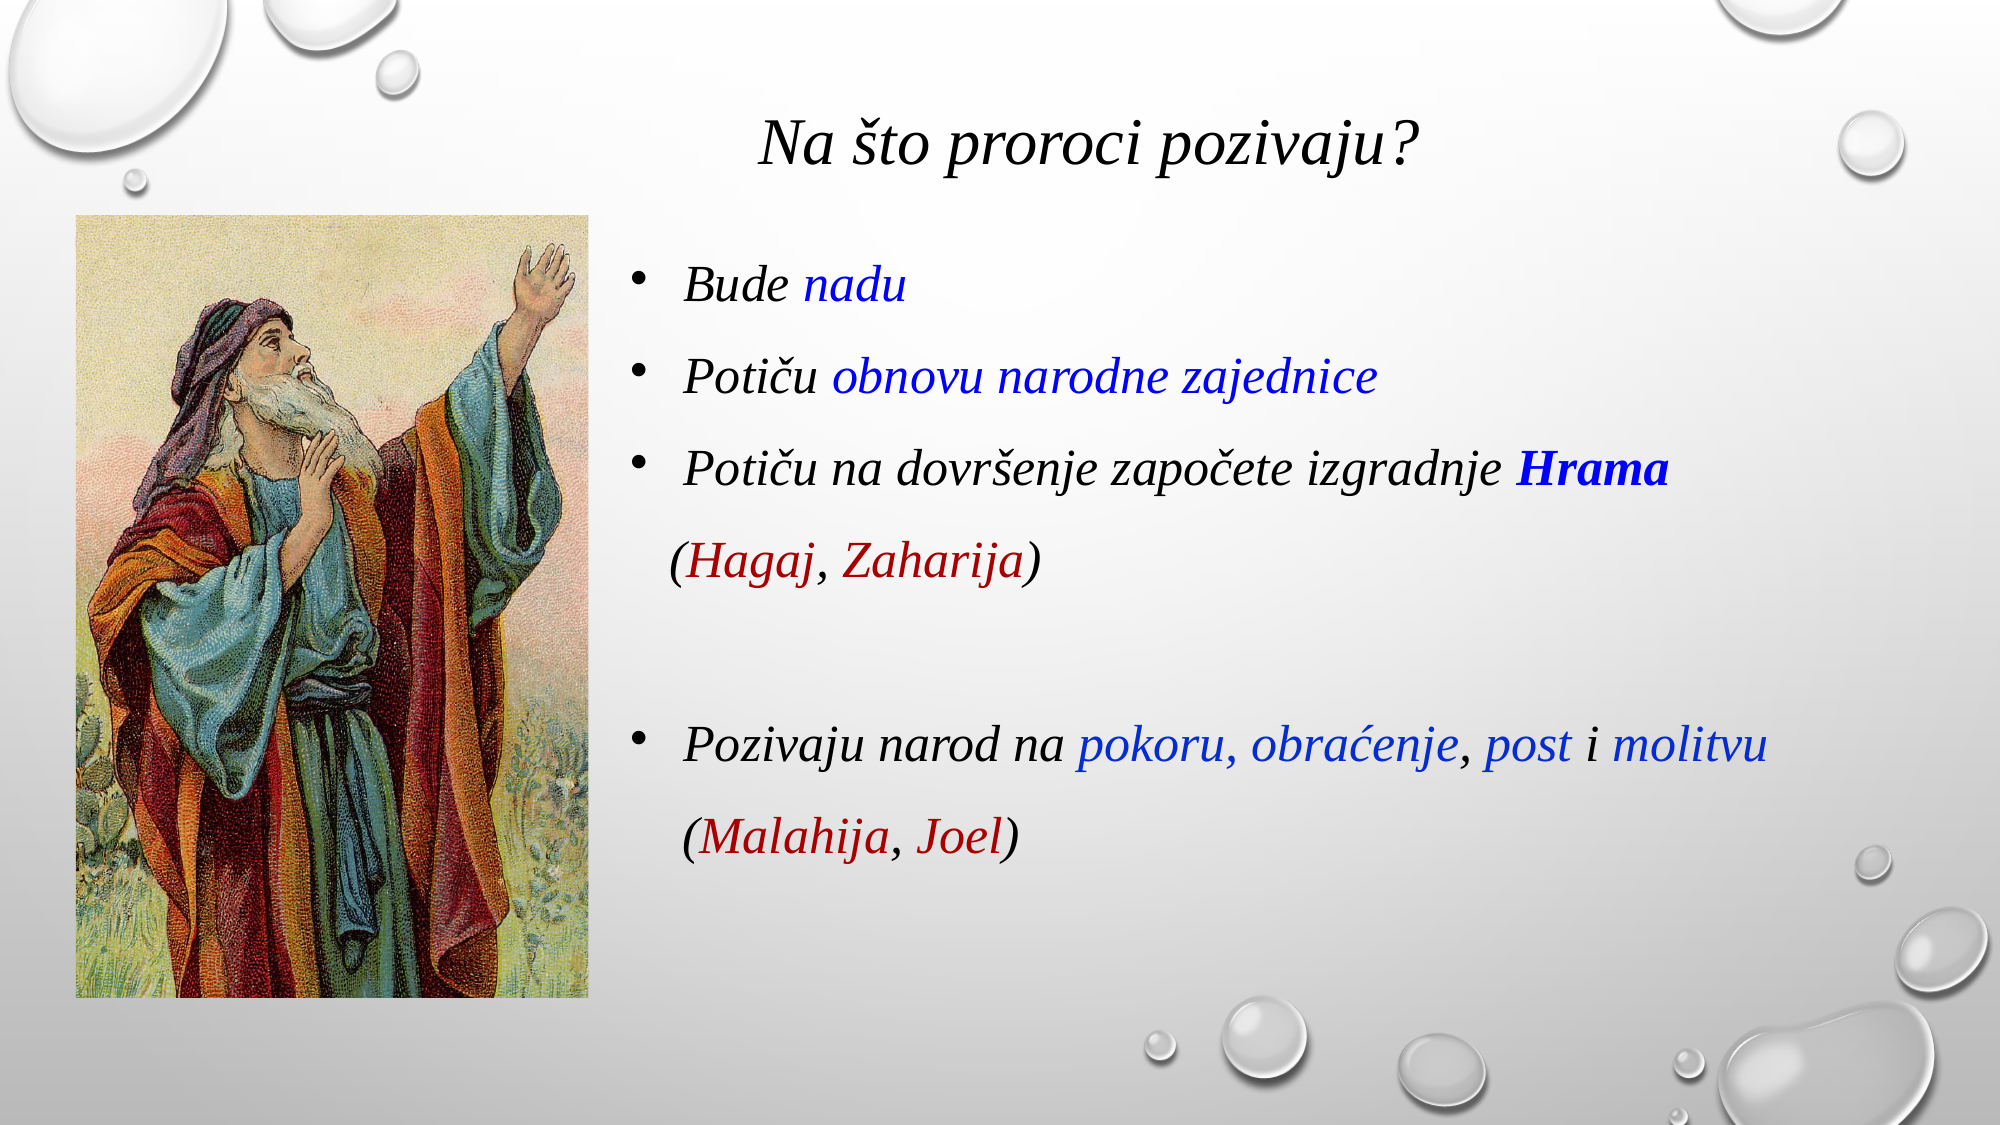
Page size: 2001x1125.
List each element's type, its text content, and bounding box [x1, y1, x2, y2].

text_box Na što proroci pozivaju? [601, 59, 1578, 216]
text_box Bude nadu Potiču obnovu narodne zajednice Potiču na dovršenje započete izgradnje Hrama (Hagaj, Zaharija) Pozivaju narod na pokoru, obraćenje, post i molitvu (Malahija, Joel) [612, 249, 1863, 903]
picture [0, 0, 2000, 1125]
